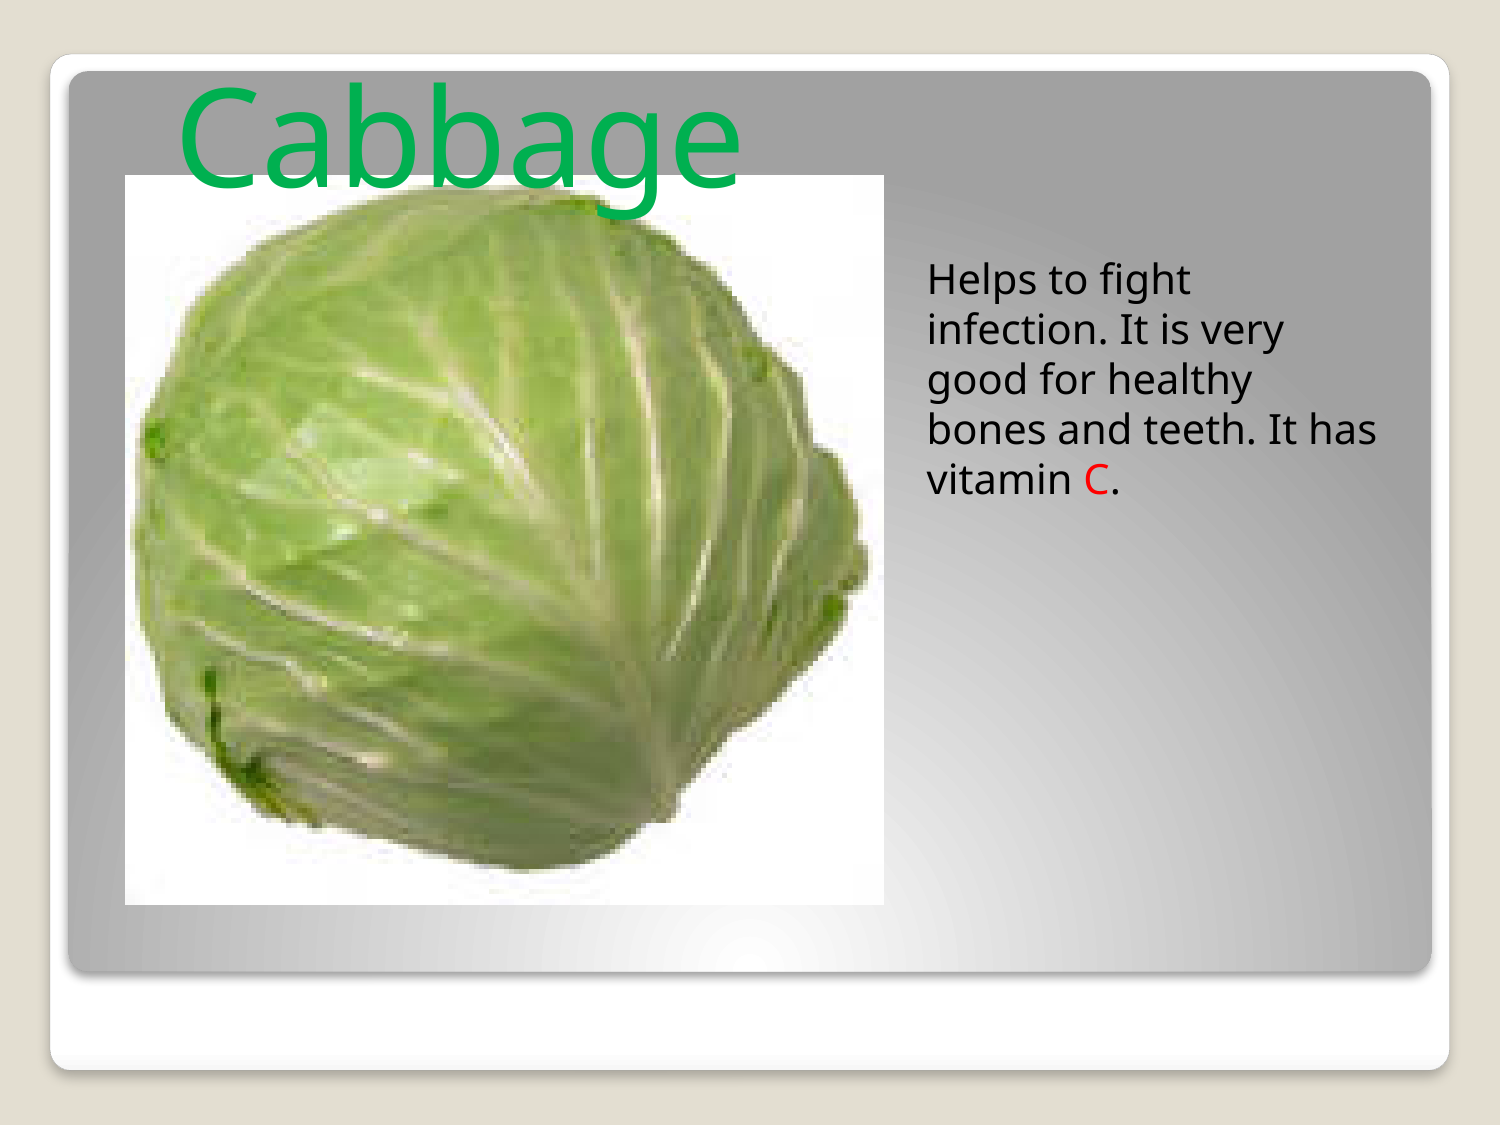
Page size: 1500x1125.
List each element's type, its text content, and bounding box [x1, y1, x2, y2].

text_box Cabbage [159, 42, 845, 174]
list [124, 175, 885, 905]
list Helps to fight infection. It is very good for healthy bones and teeth. It has vitamin C. [908, 237, 1397, 928]
